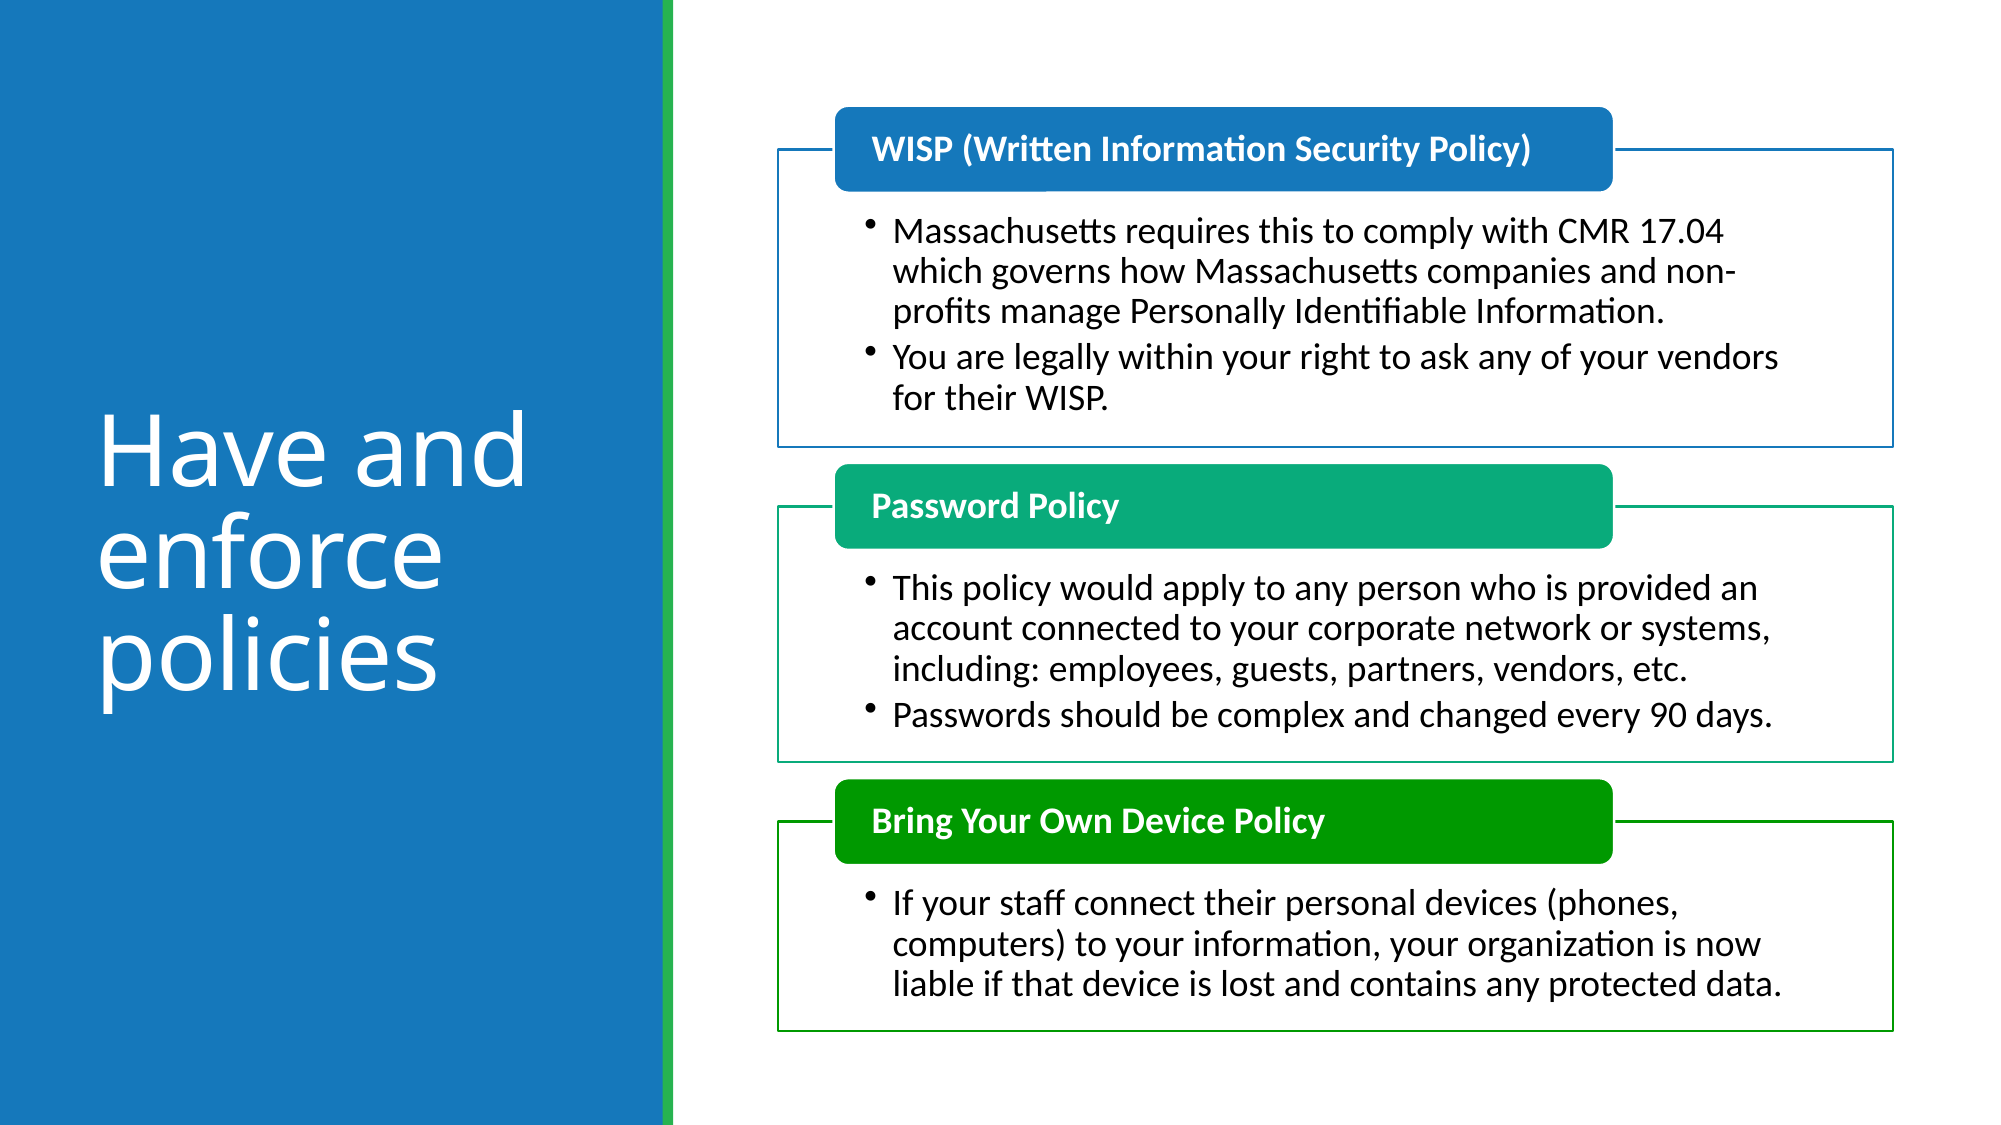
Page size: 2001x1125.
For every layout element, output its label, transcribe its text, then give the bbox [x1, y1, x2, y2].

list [777, 104, 1894, 1033]
text_box [661, 0, 674, 1125]
title Have and enforce policies [80, 84, 587, 1032]
text_box [0, 0, 661, 1125]
text_box [674, 0, 2000, 1125]
